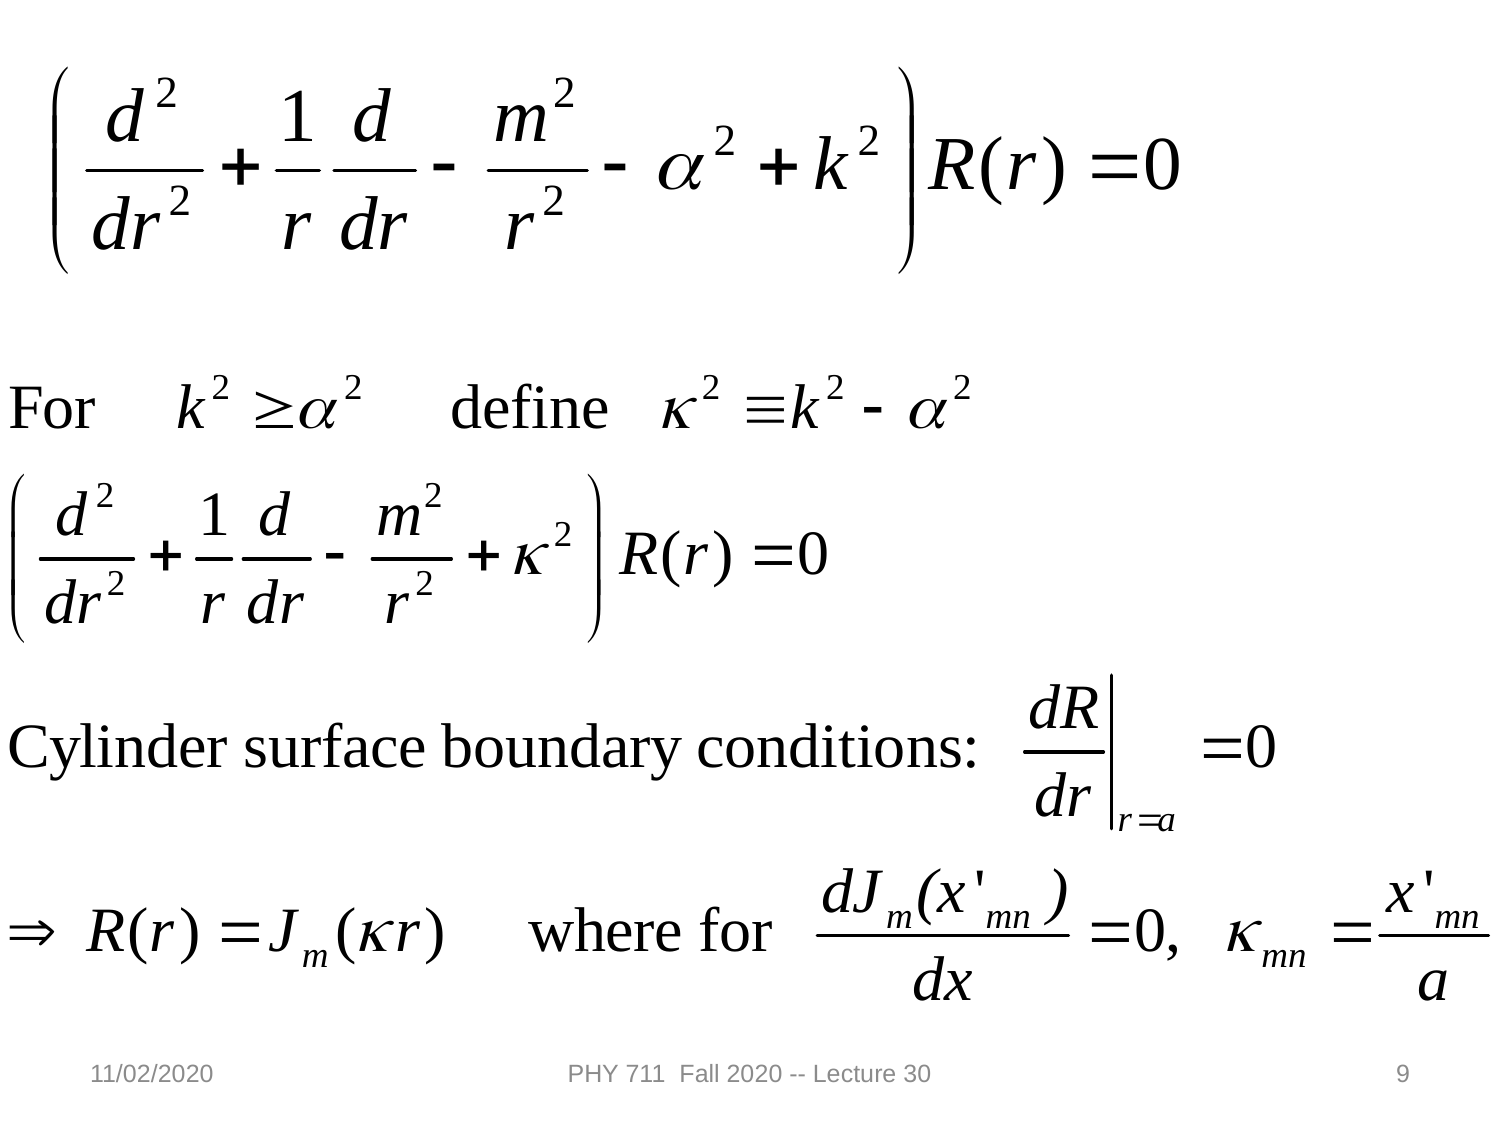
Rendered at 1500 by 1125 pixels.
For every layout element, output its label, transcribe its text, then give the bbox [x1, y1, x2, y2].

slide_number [75, 1042, 425, 1103]
slide_number 9 [1074, 1042, 1425, 1103]
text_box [0, 360, 1500, 1013]
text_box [37, 49, 1198, 292]
footer PHY 711 Fall 2020 -- Lecture 30 [512, 1042, 988, 1103]
